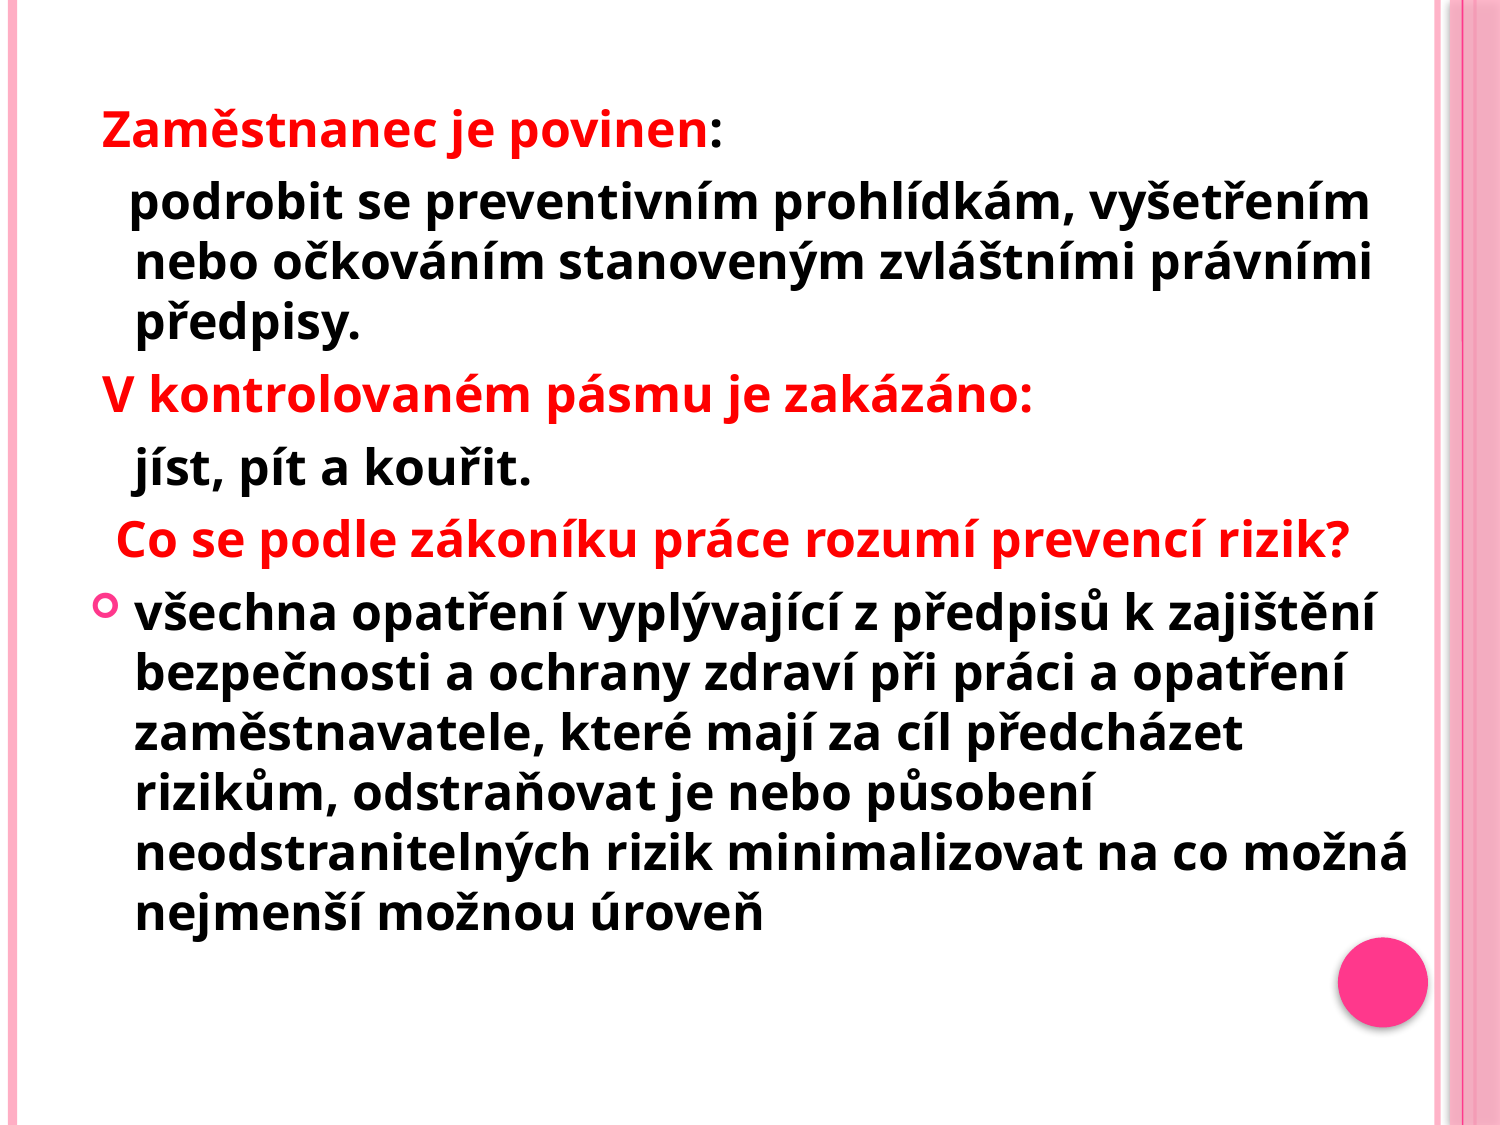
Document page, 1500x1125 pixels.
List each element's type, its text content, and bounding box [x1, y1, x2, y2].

list Zaměstnanec je povinen: podrobit se preventivním prohlídkám, vyšetřením nebo očkováním stanoveným zvláštními právními předpisy. V kontrolovaném pásmu je zakázáno: jíst, pít a kouřit. Co se podle zákoníku práce rozumí prevencí rizik? všechna opatření vyplývající z předpisů k zajištění bezpečnosti a ochrany zdraví při práci a opatření zaměstnavatele, které mají za cíl předcházet rizikům, odstraňovat je nebo působení neodstranitelných rizik minimalizovat na co možná nejmenší možnou úroveň [75, 90, 1425, 1005]
